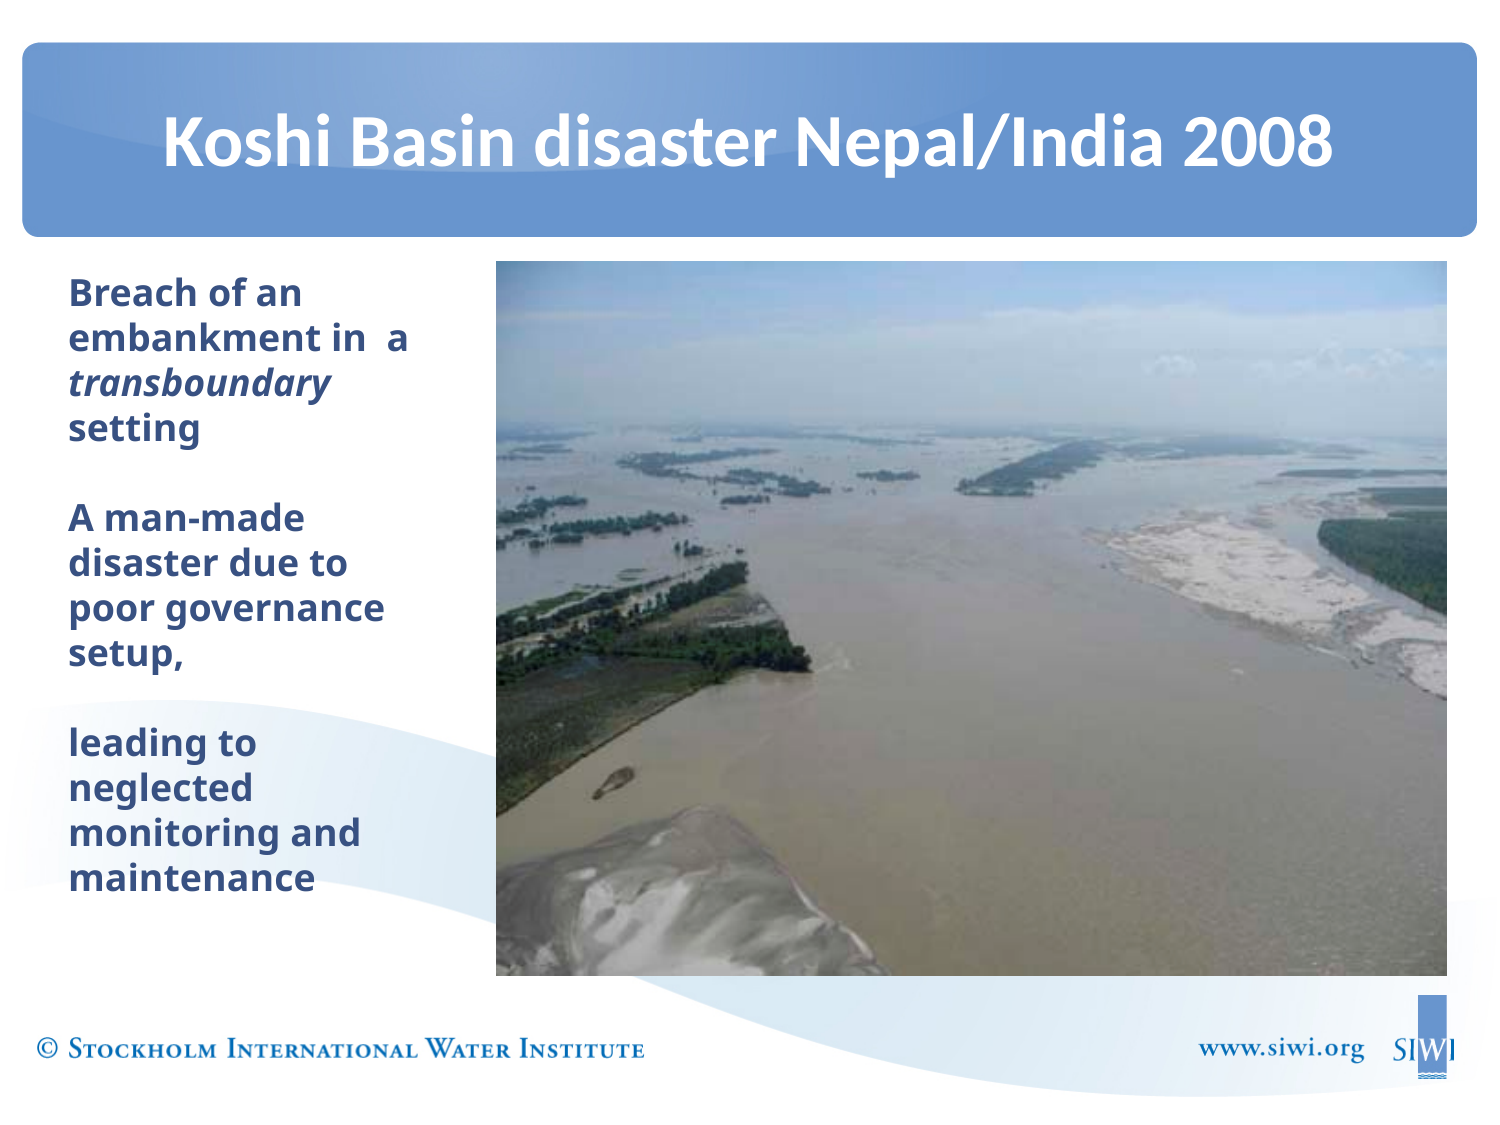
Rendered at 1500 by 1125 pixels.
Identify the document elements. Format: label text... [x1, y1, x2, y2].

text_box Breach of an embankment in a transboundary setting A man-made disaster due to poor governance setup, leading to neglected monitoring and maintenance [53, 261, 443, 787]
title Koshi Basin disaster Nepal/India 2008 [112, 42, 1388, 231]
picture [21, 42, 1477, 237]
picture [0, 261, 1500, 1101]
